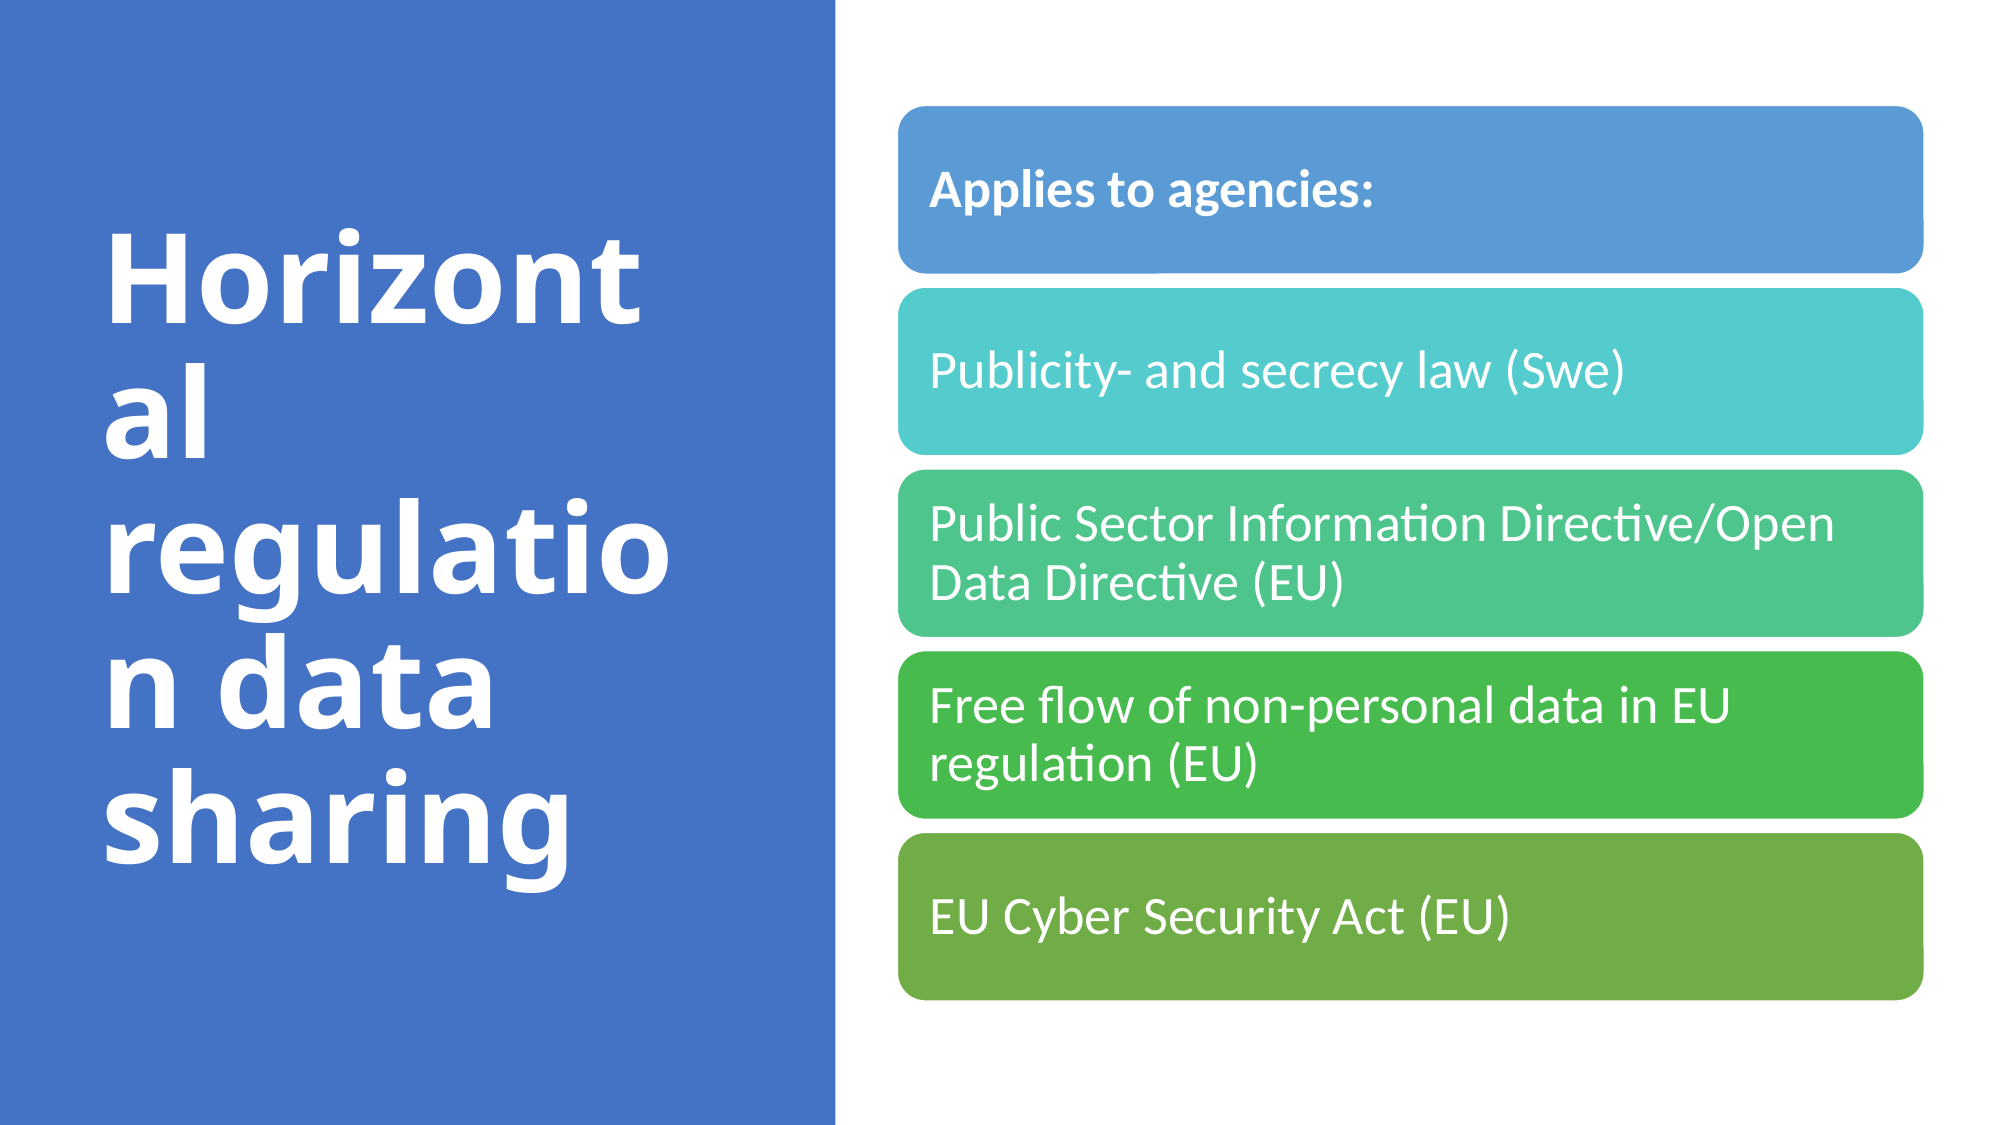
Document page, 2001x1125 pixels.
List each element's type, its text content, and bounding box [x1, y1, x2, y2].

title Horizontal regulation data sharing [86, 101, 711, 1005]
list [897, 101, 1925, 1005]
text_box [0, 0, 836, 1125]
